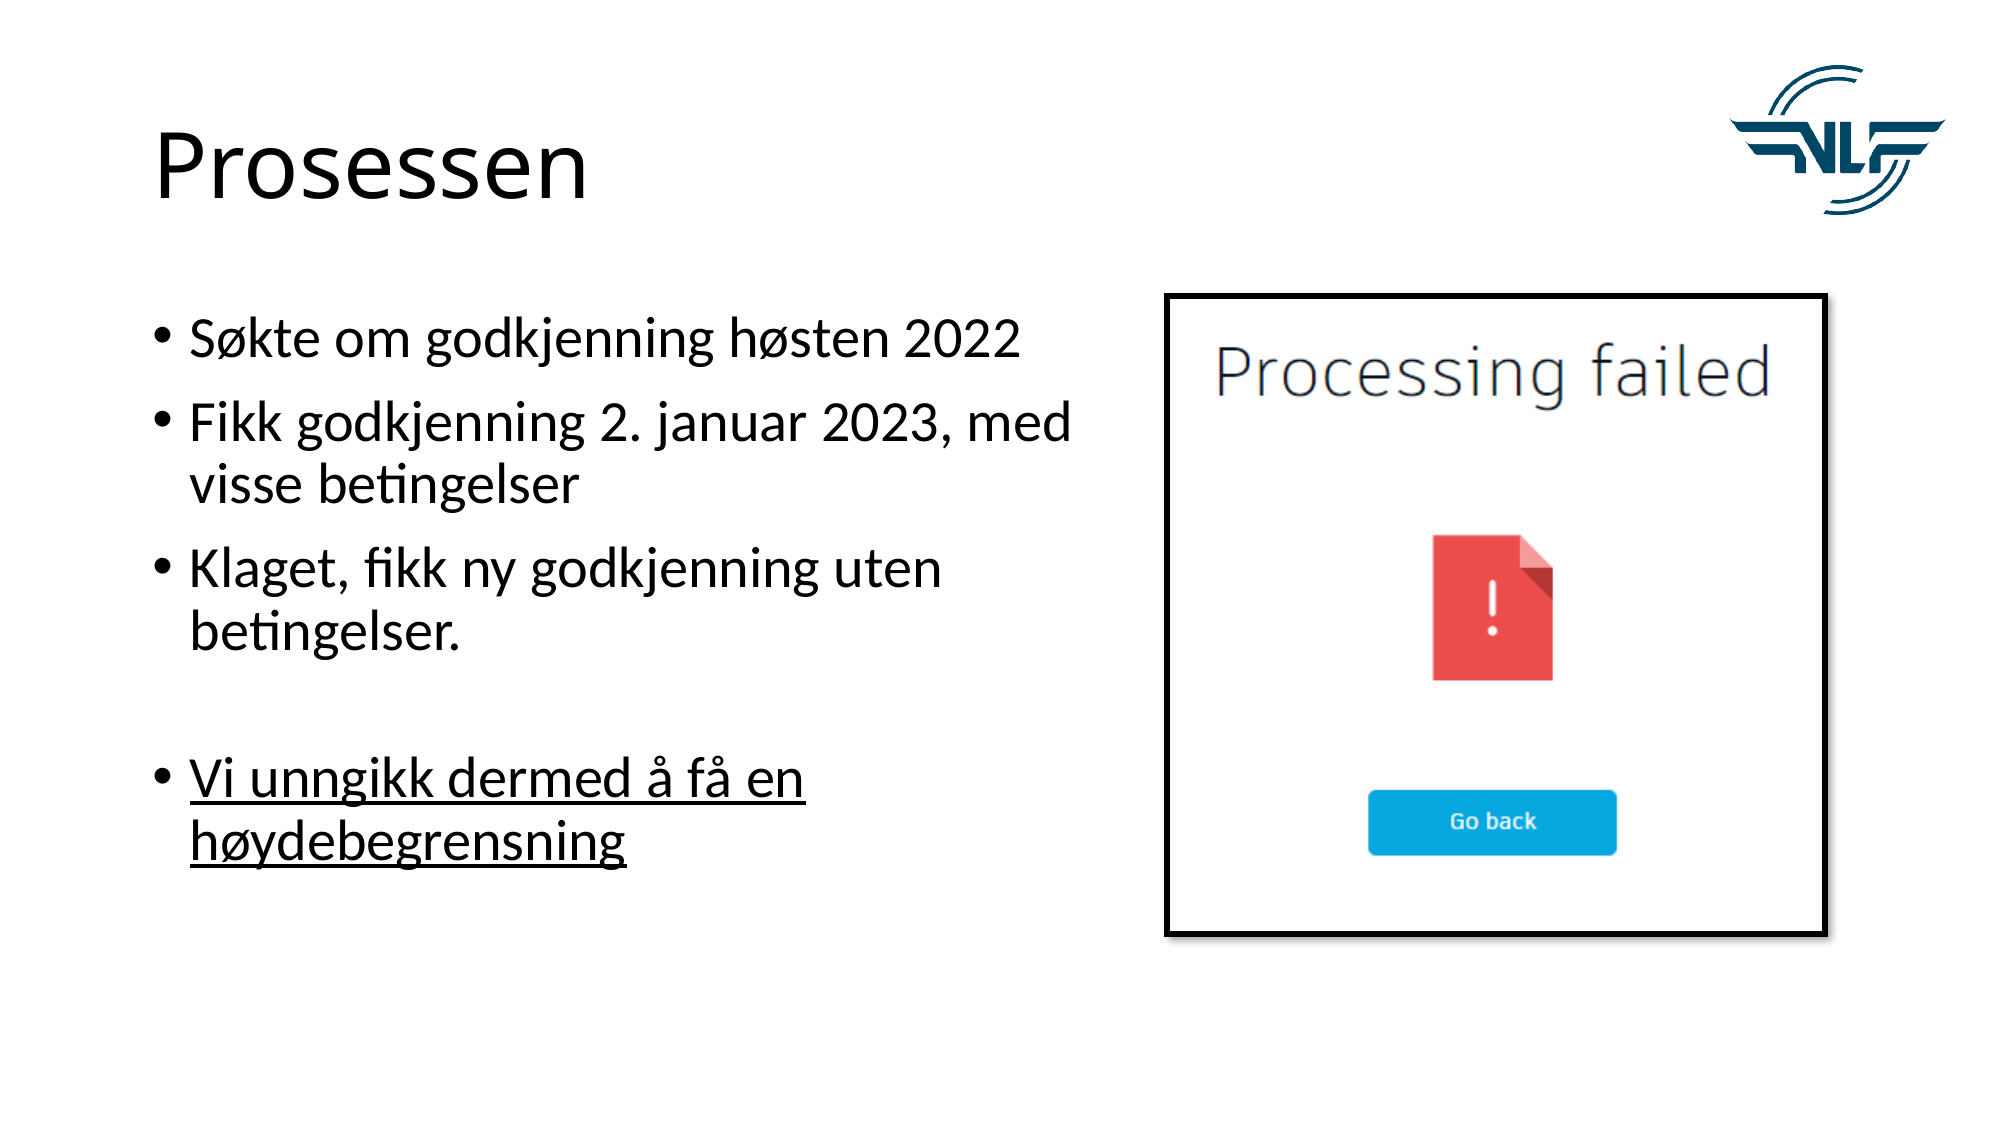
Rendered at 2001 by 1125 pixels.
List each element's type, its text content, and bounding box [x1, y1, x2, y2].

picture [1170, 299, 1822, 931]
list Søkte om godkjenning høsten 2022 Fikk godkjenning 2. januar 2023, med visse betingelser Klaget, fikk ny godkjenning uten betingelser. Vi unngikk dermed å få en høydebegrensning [137, 299, 1109, 1014]
picture [1729, 65, 1946, 215]
title Prosessen [137, 59, 1863, 278]
